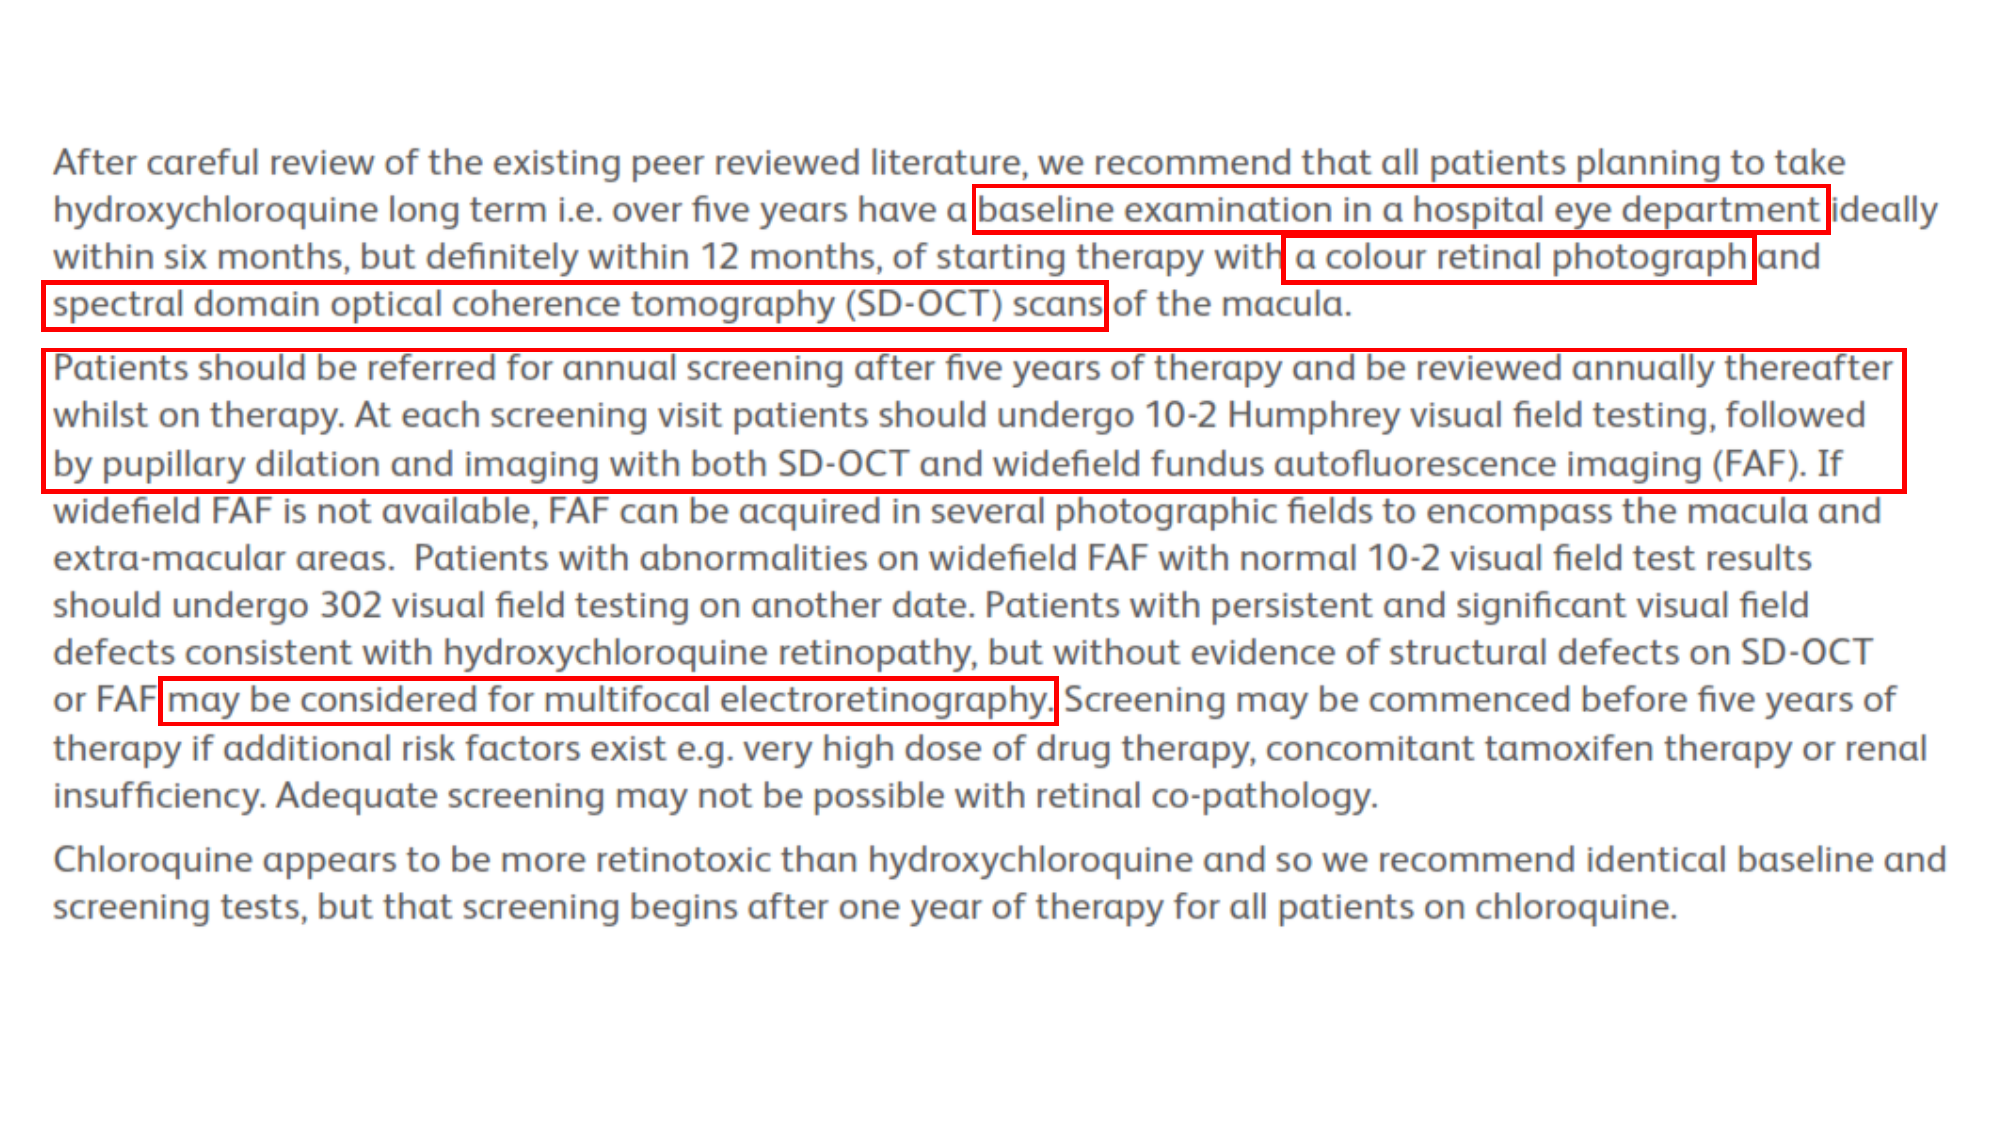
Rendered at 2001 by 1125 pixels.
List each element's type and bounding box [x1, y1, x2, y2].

picture [20, 143, 1983, 940]
